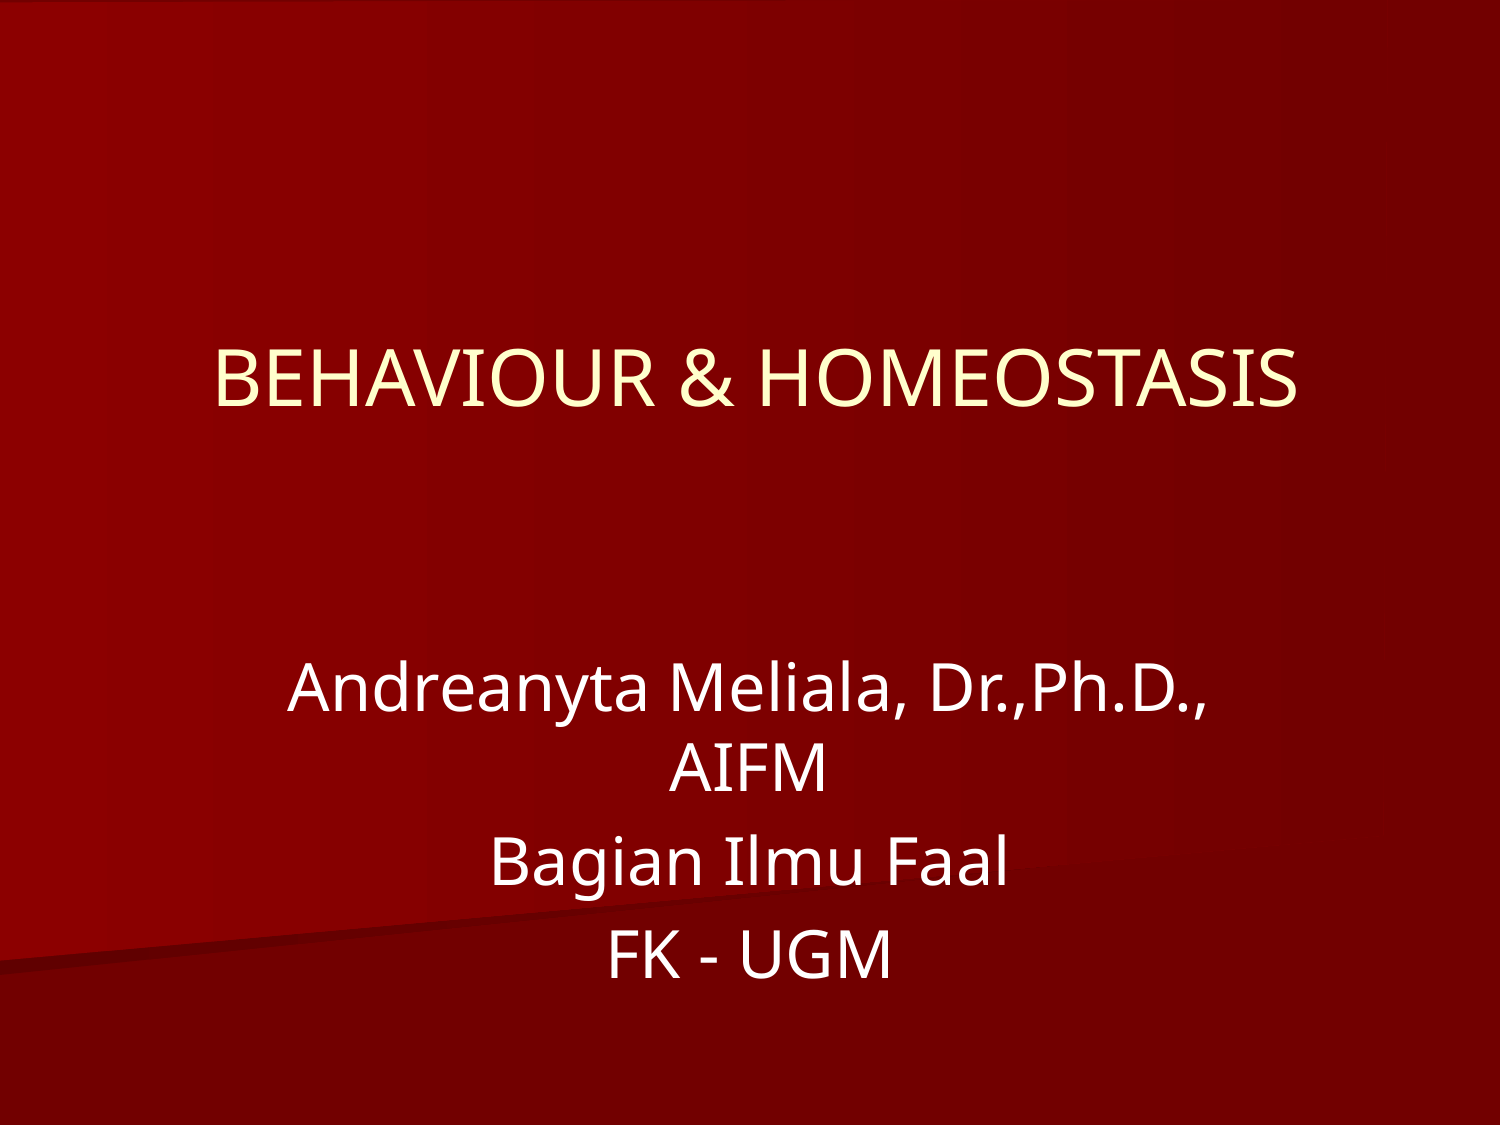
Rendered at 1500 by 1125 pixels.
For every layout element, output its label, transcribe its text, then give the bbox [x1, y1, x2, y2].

subtitle Andreanyta Meliala, Dr.,Ph.D., AIFM Bagian Ilmu Faal FK - UGM [224, 637, 1276, 926]
title BEHAVIOUR & HOMEOSTASIS [124, 137, 1388, 551]
